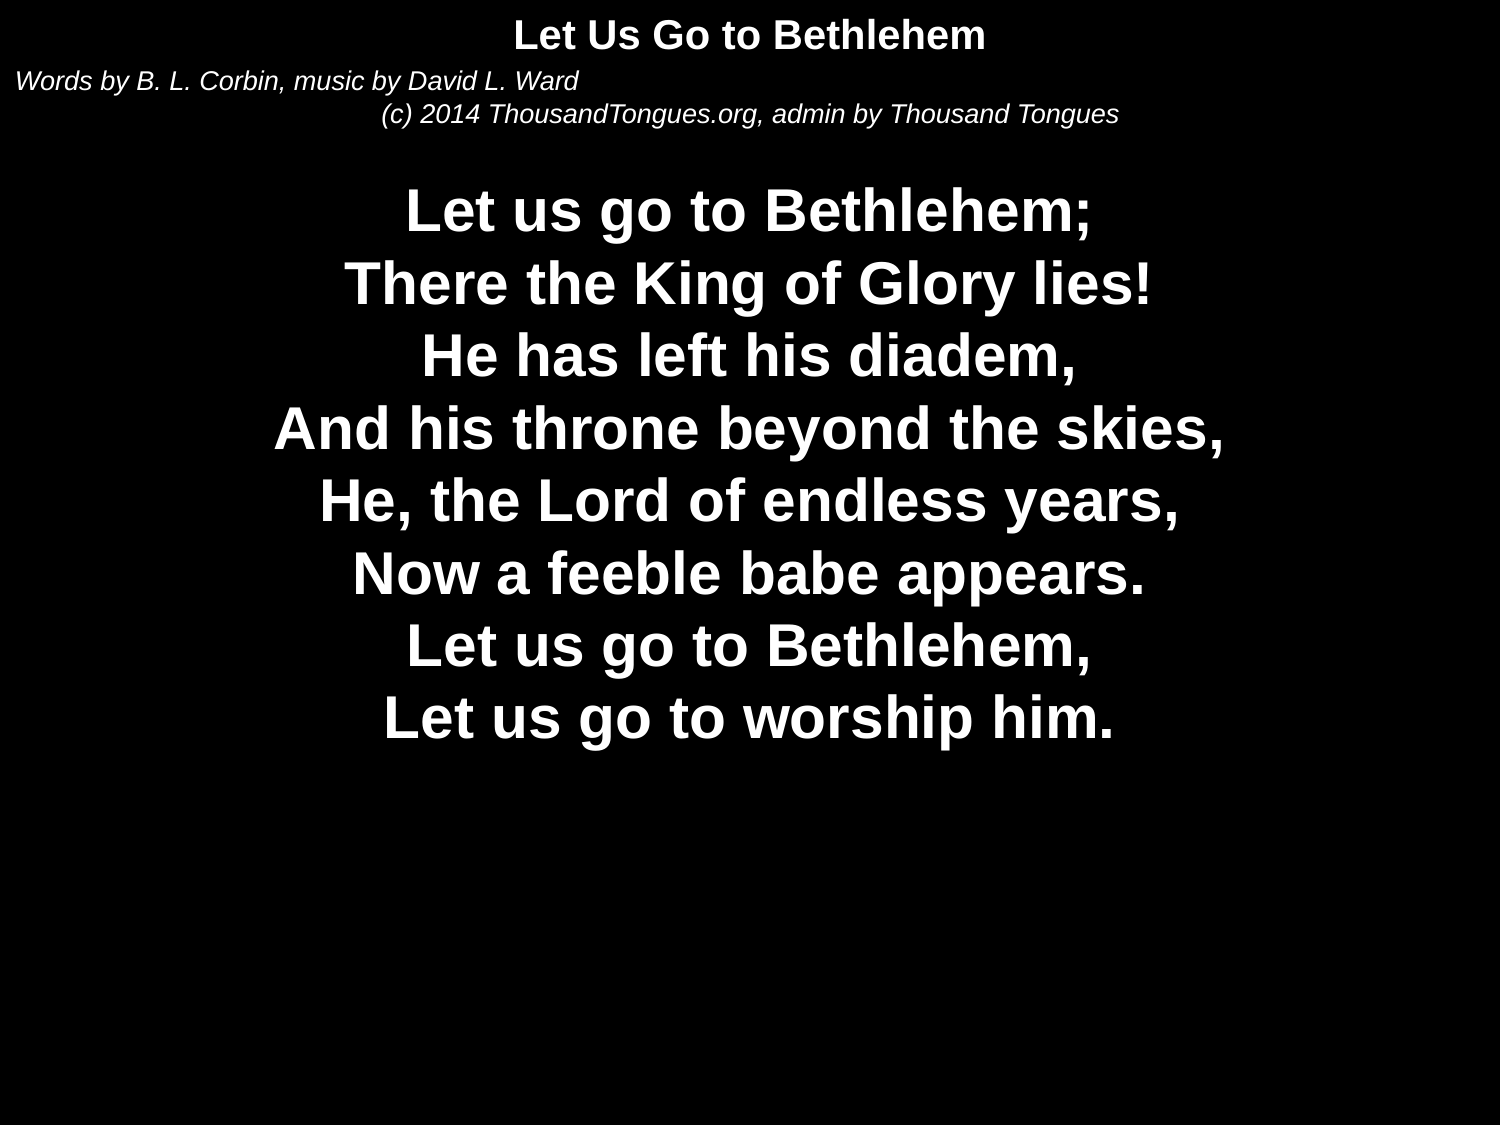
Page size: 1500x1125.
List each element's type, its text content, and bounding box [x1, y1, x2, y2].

text_box Let us go to Bethlehem; There the King of Glory lies! He has left his diadem, And his throne beyond the skies, He, the Lord of endless years, Now a feeble babe appears. Let us go to Bethlehem, Let us go to worship him. [0, 163, 1500, 804]
text_box Words by B. L. Corbin, music by David L. Ward (c) 2014 ThousandTongues.org, admin by Thousand Tongues [0, 56, 1500, 136]
text_box Let Us Go to Bethlehem [0, 0, 1500, 56]
